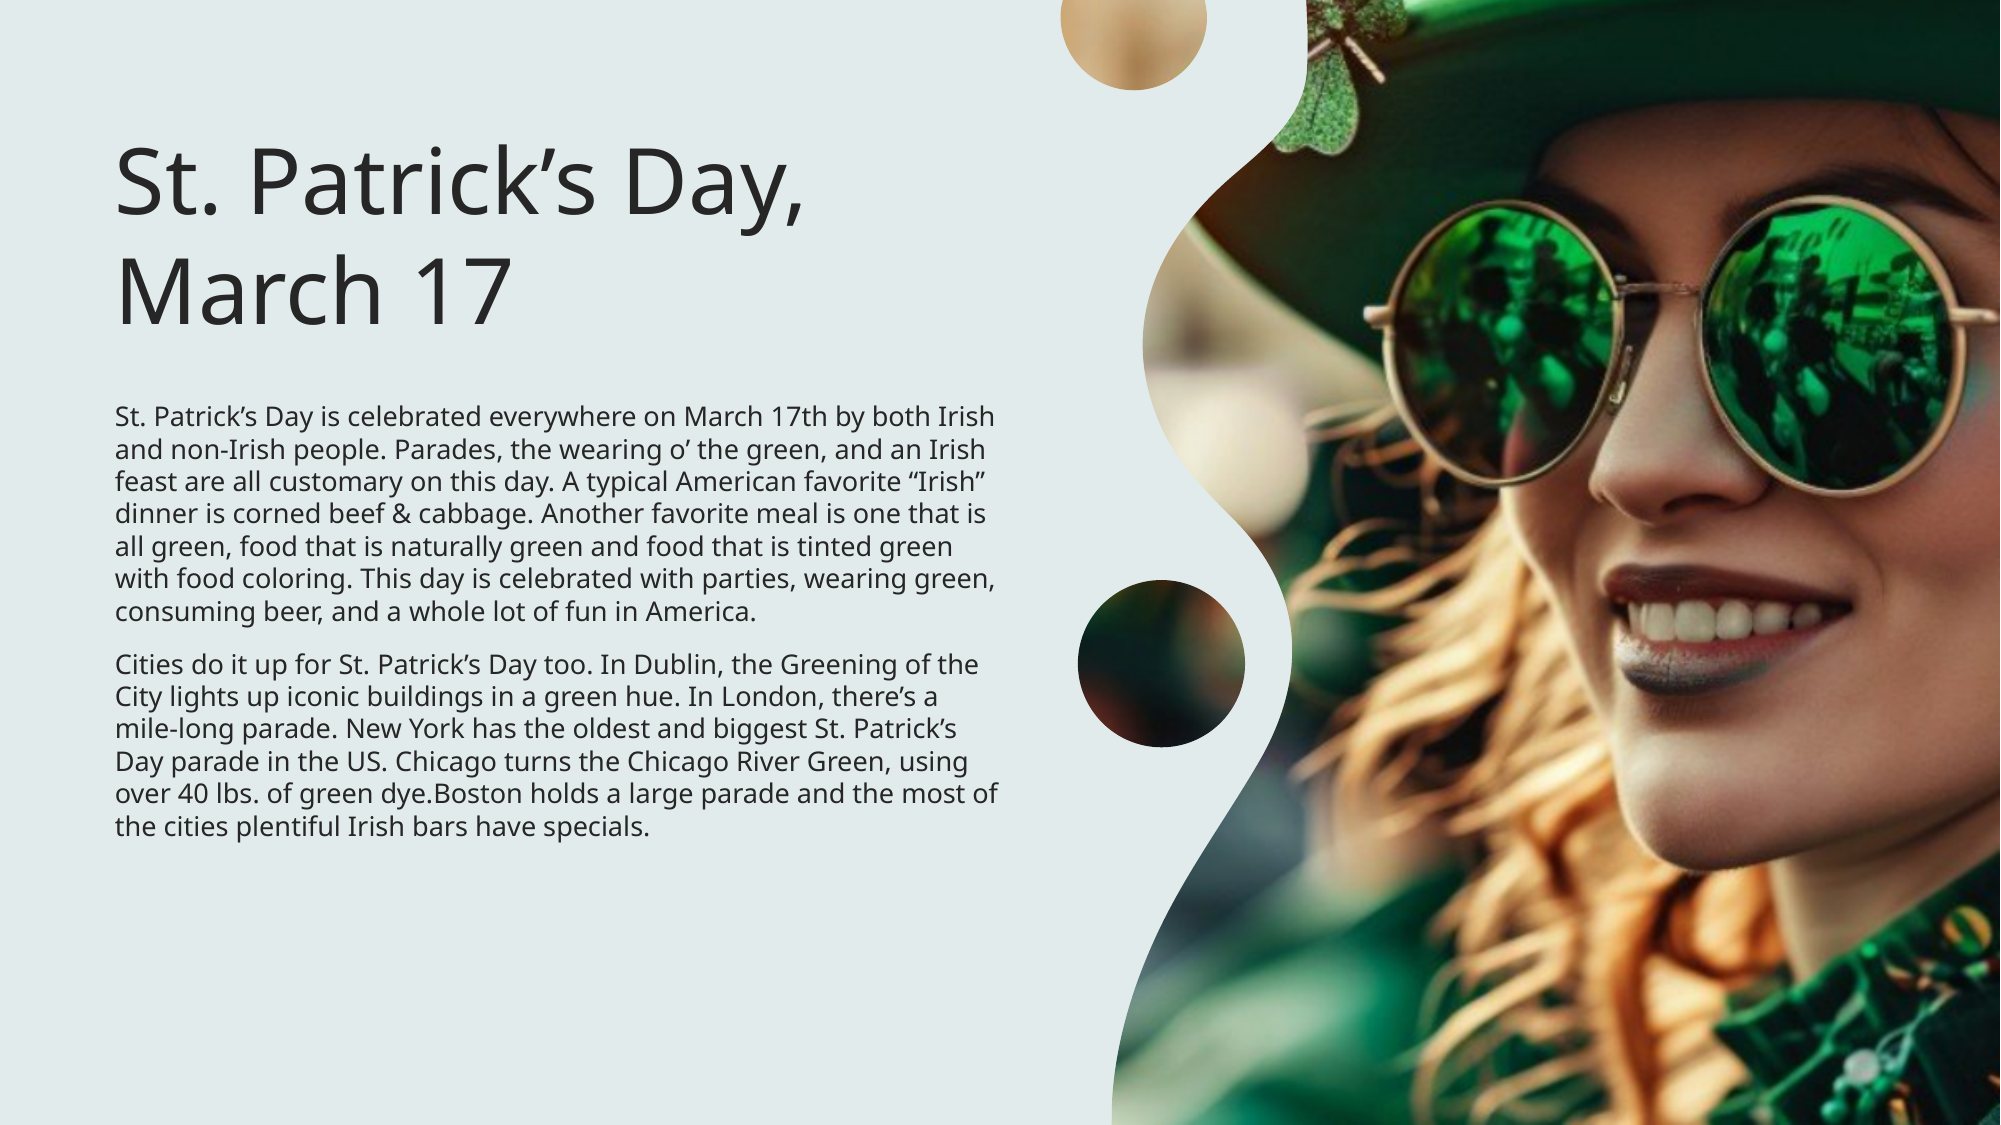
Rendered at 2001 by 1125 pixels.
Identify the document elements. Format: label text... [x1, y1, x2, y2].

list St. Patrick’s Day is celebrated everywhere on March 17th by both Irish and non-Irish people. Parades, the wearing o’ the green, and an Irish feast are all customary on this day. A typical American favorite “Irish” dinner is corned beef & cabbage. Another favorite meal is one that is all green, food that is naturally green and food that is tinted green with food coloring. This day is celebrated with parties, wearing green, consuming beer, and a whole lot of fun in America. Cities do it up for St. Patrick’s Day too. In Dublin, the Greening of the City lights up iconic buildings in a green hue. In London, there’s a mile-long parade. New York has the oldest and biggest St. Patrick’s Day parade in the US. Chicago turns the Chicago River Green, using over 40 lbs. of green dye.Boston holds a large parade and the most of the cities plentiful Irish bars have specials. [100, 392, 1017, 914]
picture [1060, 0, 2000, 1125]
text_box [0, 0, 1060, 1125]
title St. Patrick’s Day, March 17 [99, 115, 1019, 354]
